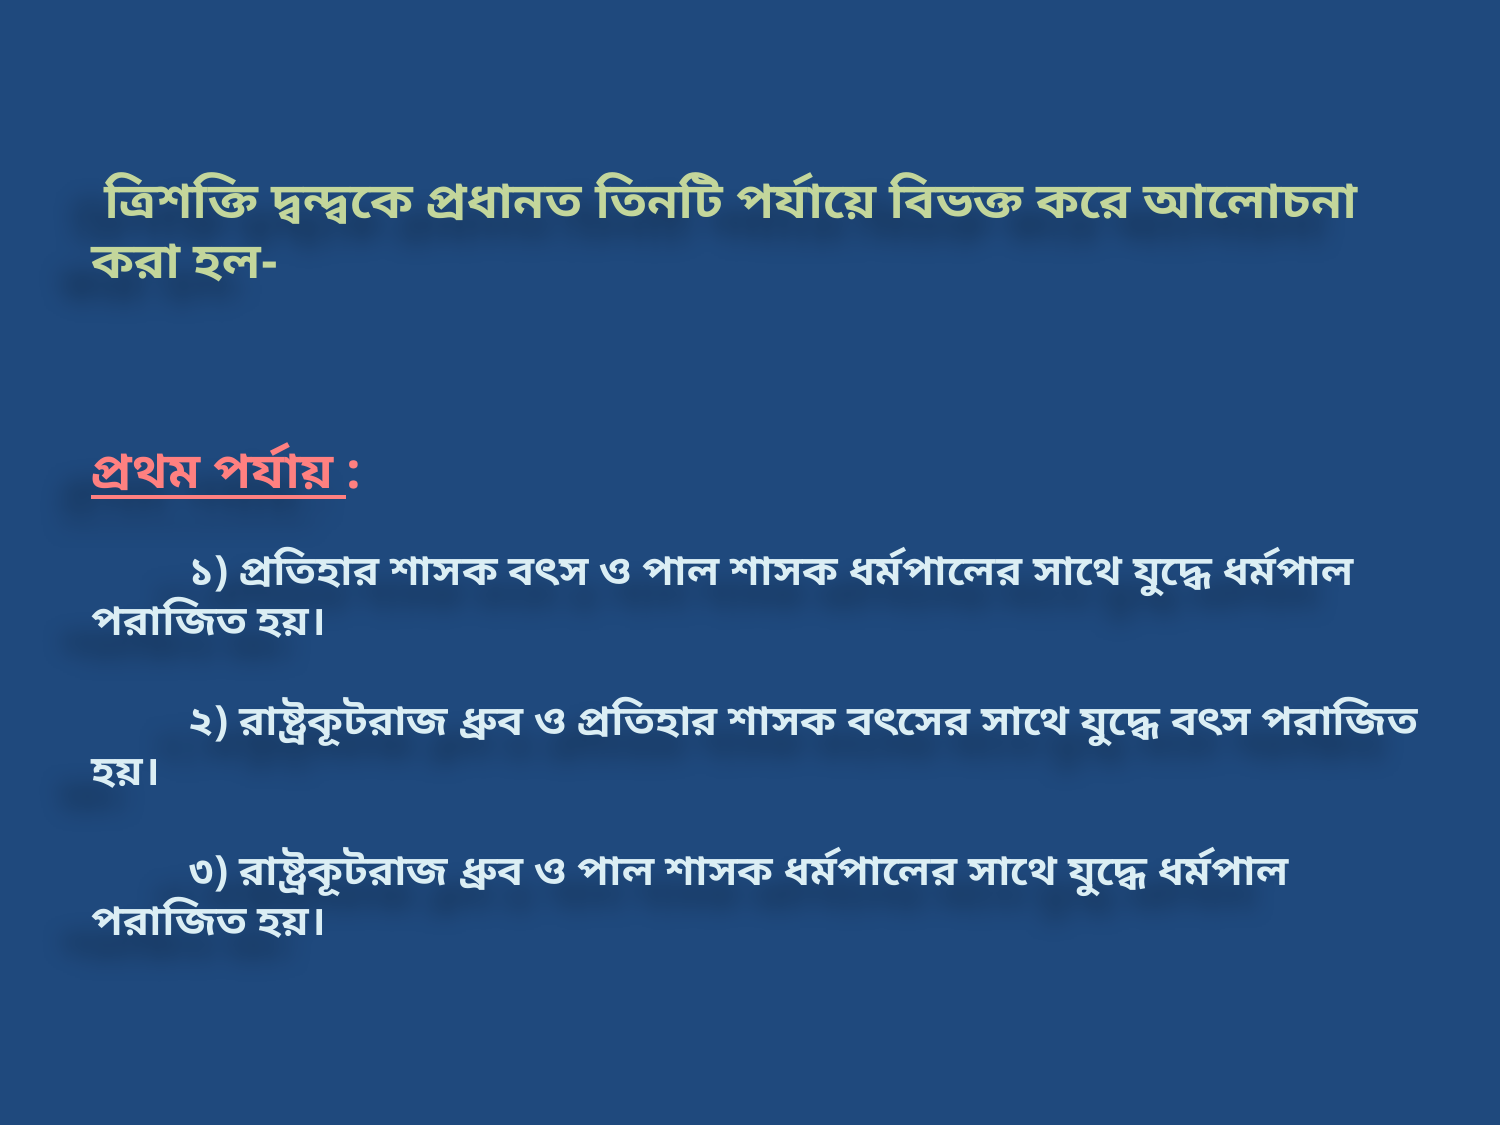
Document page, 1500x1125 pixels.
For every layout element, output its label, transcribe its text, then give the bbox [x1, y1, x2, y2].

text_box ত্রিশক্তি দ্বন্দ্বকে প্রধানত তিনটি পর্যায়ে বিভক্ত করে আলোচনা করা হল- প্রথম পর্যায় : ১) প্রতিহার শাসক বৎস ও পাল শাসক ধর্মপালের সাথে যুদ্ধে ধর্মপাল পরাজিত হয়। ২) রাষ্ট্রকূটরাজ ধ্রুব ও প্রতিহার শাসক বৎসের সাথে যুদ্ধে বৎস পরাজিত হয়। ৩) রাষ্ট্রকূটরাজ ধ্রুব ও পাল শাসক ধর্মপালের সাথে যুদ্ধে ধর্মপাল পরাজিত হয়। [76, 160, 1459, 1125]
